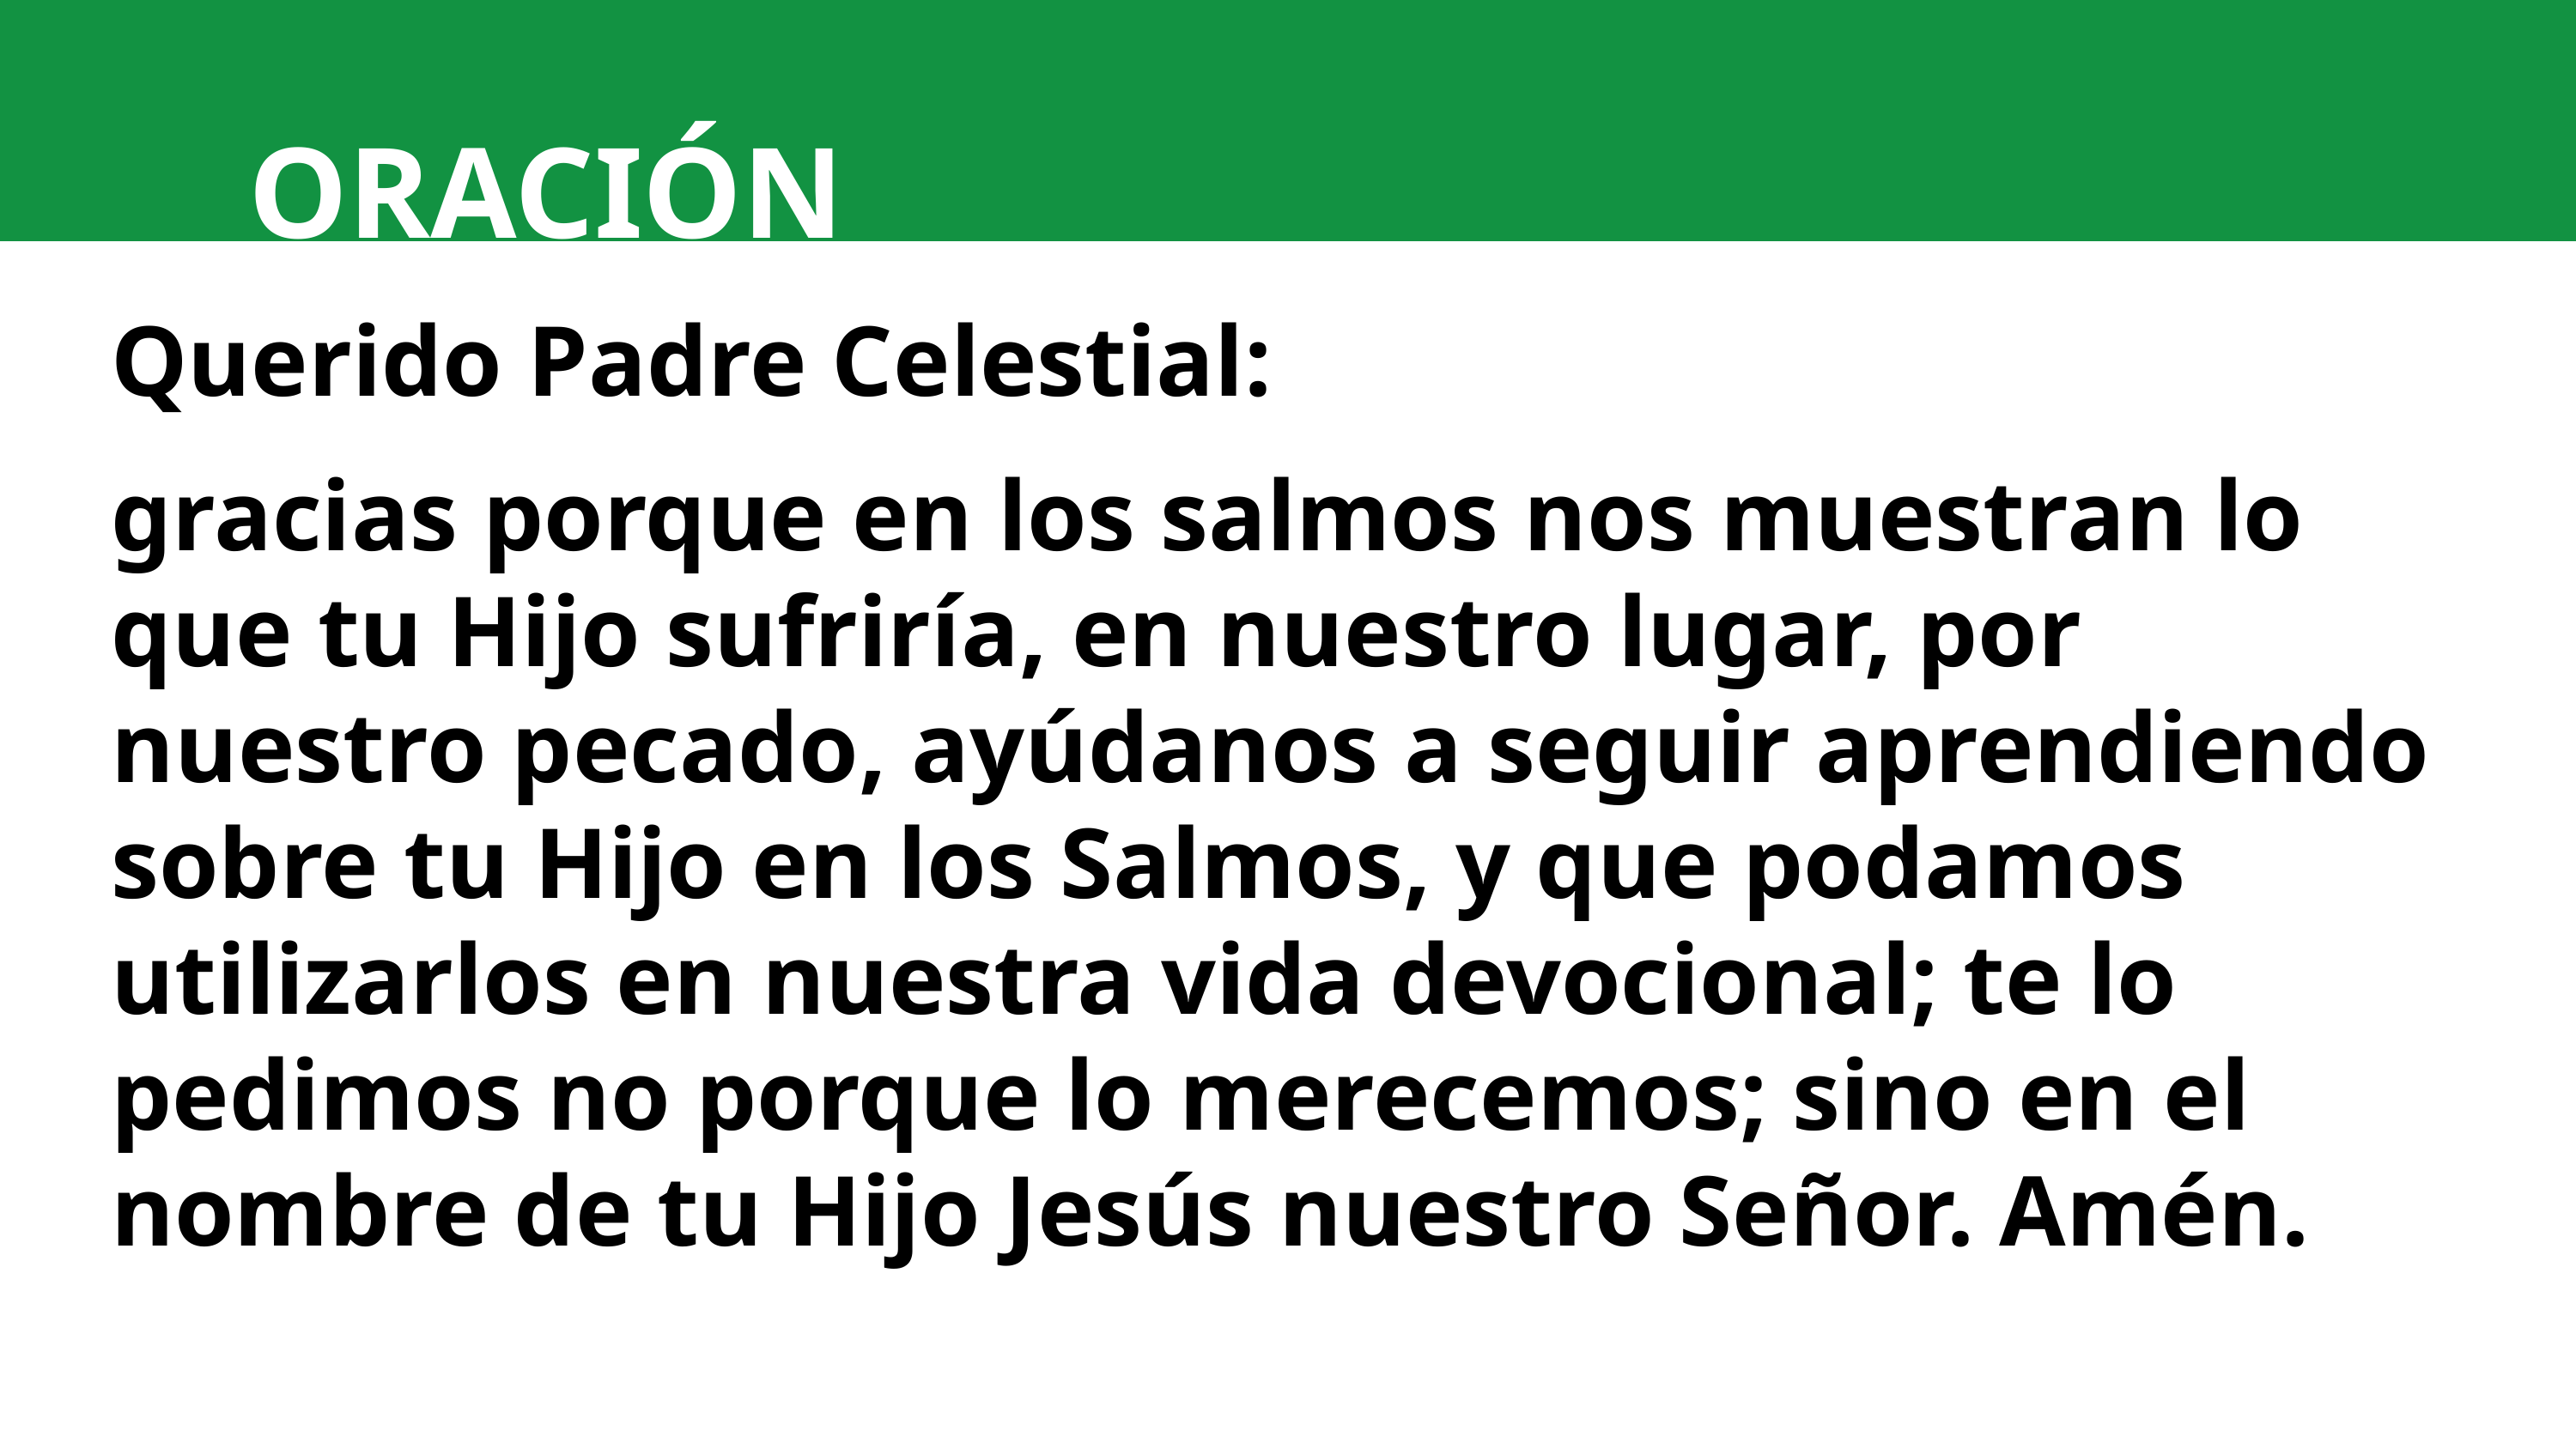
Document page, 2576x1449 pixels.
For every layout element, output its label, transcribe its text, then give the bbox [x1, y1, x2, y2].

text_box Querido Padre Celestial: gracias porque en los salmos nos muestran lo que tu Hijo sufriría, en nuestro lugar, por nuestro pecado, ayúdanos a seguir aprendiendo sobre tu Hijo en los Salmos, y que podamos utilizarlos en nuestra vida devocional; te lo pedimos no porque lo merecemos; sino en el nombre de tu Hijo Jesús nuestro Señor. Amén. [111, 299, 2462, 1265]
text_box [0, 0, 2576, 241]
text_box ORACIÓN [203, 52, 891, 264]
